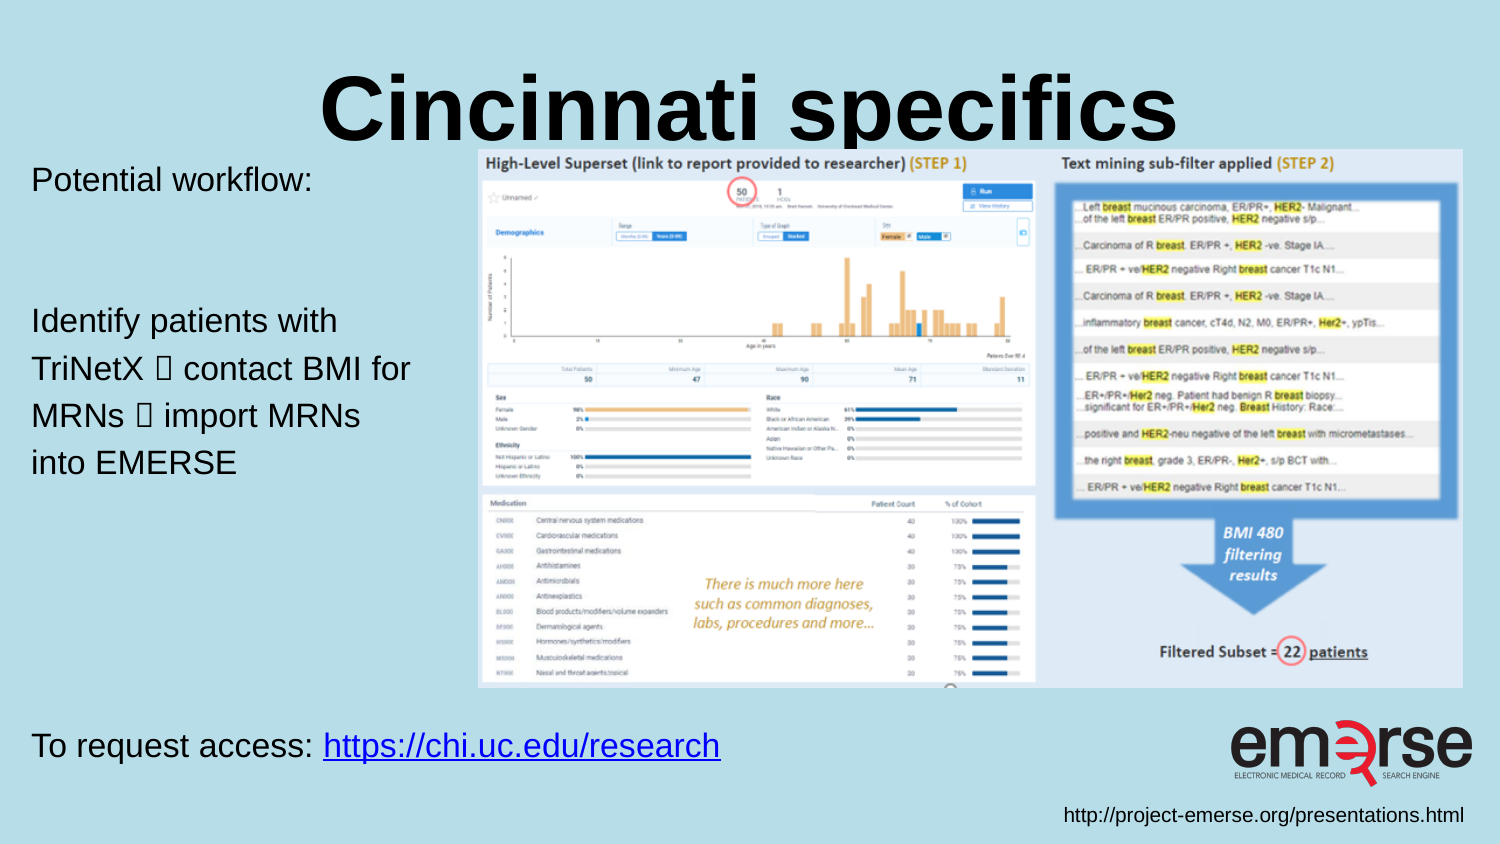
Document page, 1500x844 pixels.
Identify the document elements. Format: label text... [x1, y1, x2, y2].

list Potential workflow: Identify patients with TriNetX  contact BMI for MRNs  import MRNs into EMERSE To request access: https://chi.uc.edu/research [16, 149, 1391, 775]
title Cincinnati specifics [75, 33, 1425, 149]
text_box http://project-emerse.org/presentations.html [1048, 794, 1497, 835]
picture [1230, 720, 1473, 787]
picture [478, 149, 1463, 688]
